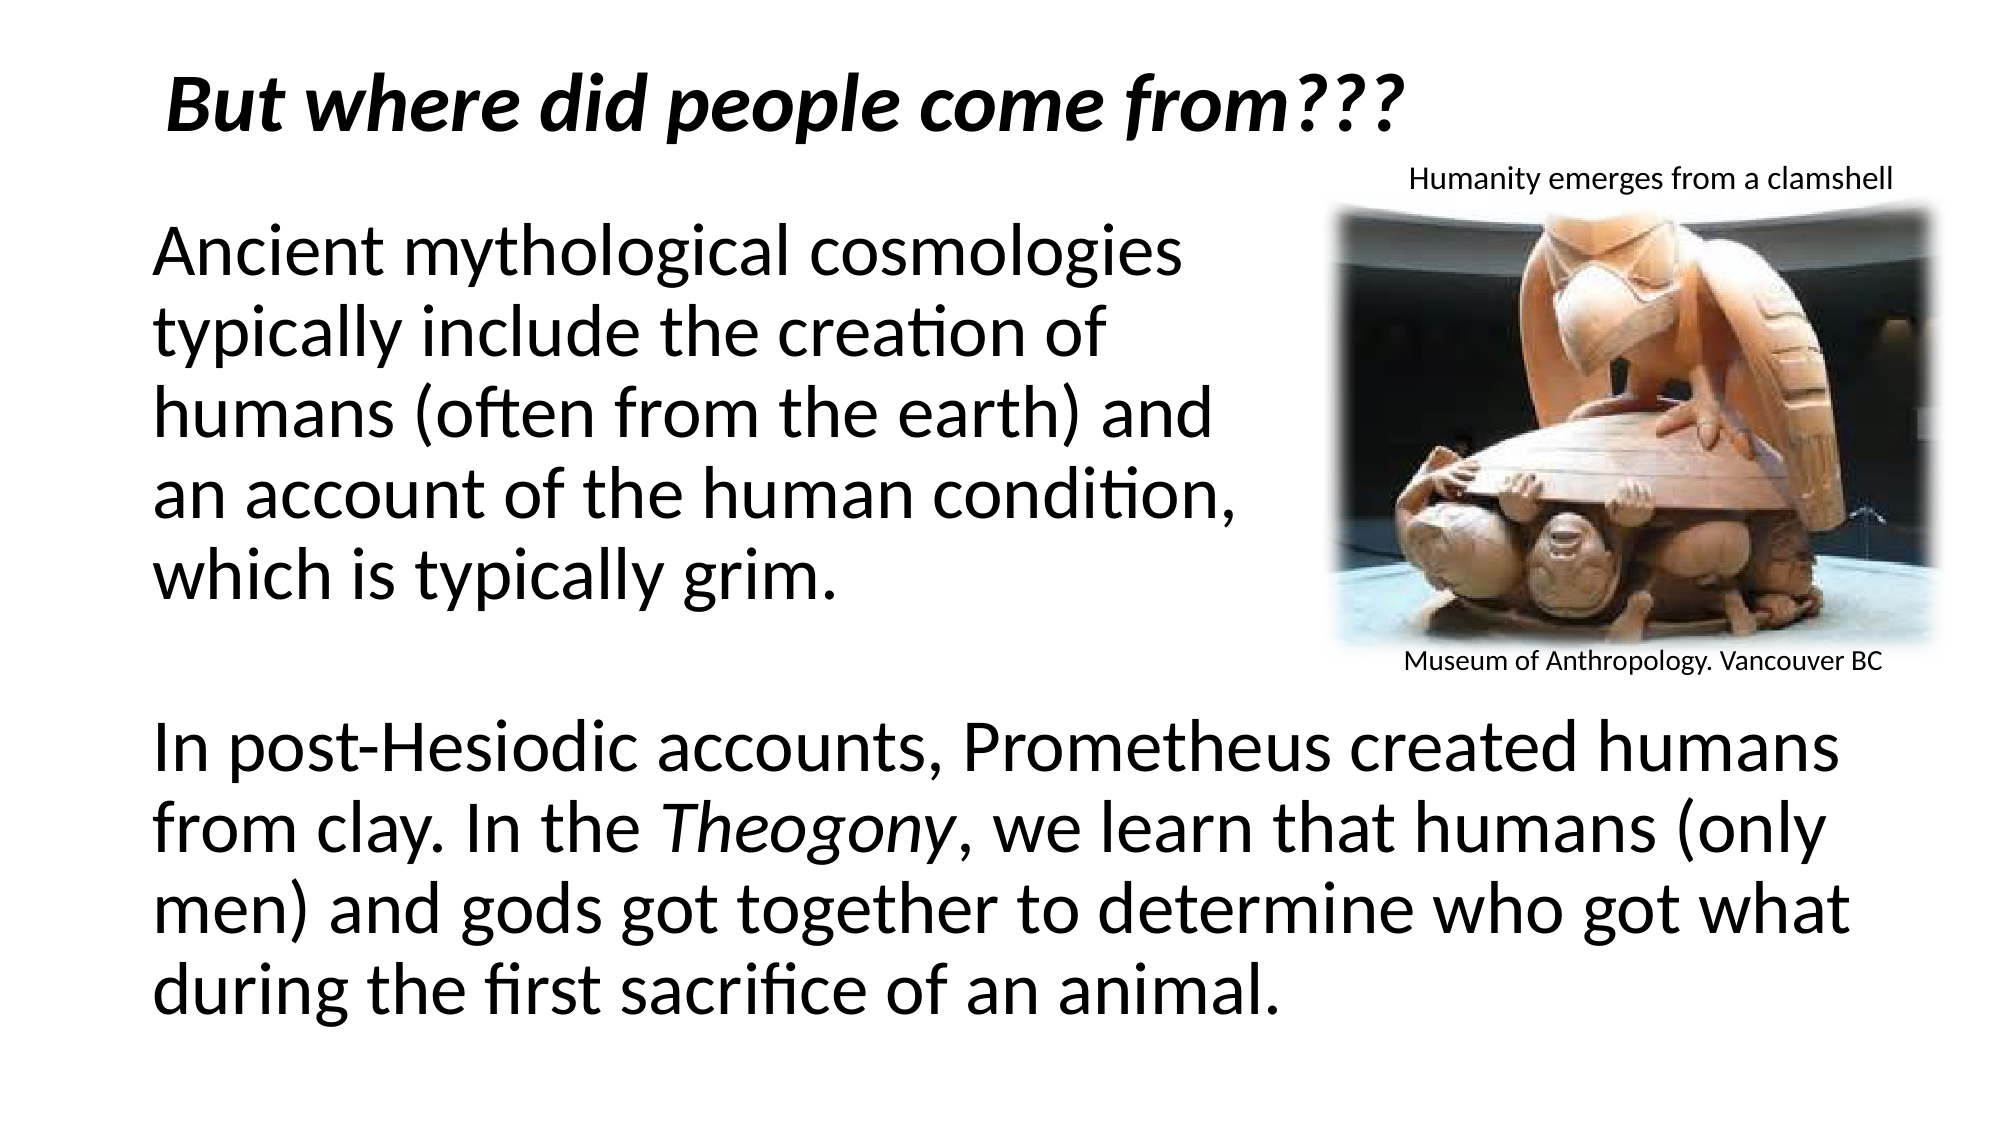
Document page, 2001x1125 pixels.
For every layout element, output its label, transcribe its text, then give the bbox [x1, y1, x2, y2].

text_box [1321, 156, 1947, 685]
text_box In post-Hesiodic accounts, Prometheus created humans from clay. In the Theogony, we learn that humans (only men) and gods got together to determine who got what during the first sacrifice of an animal. [137, 699, 1891, 1119]
list Ancient mythological cosmologies typically include the creation of humans (often from the earth) and an account of the human condition, which is typically grim. [137, 203, 1268, 658]
text_box But where did people come from??? [151, 40, 1422, 156]
